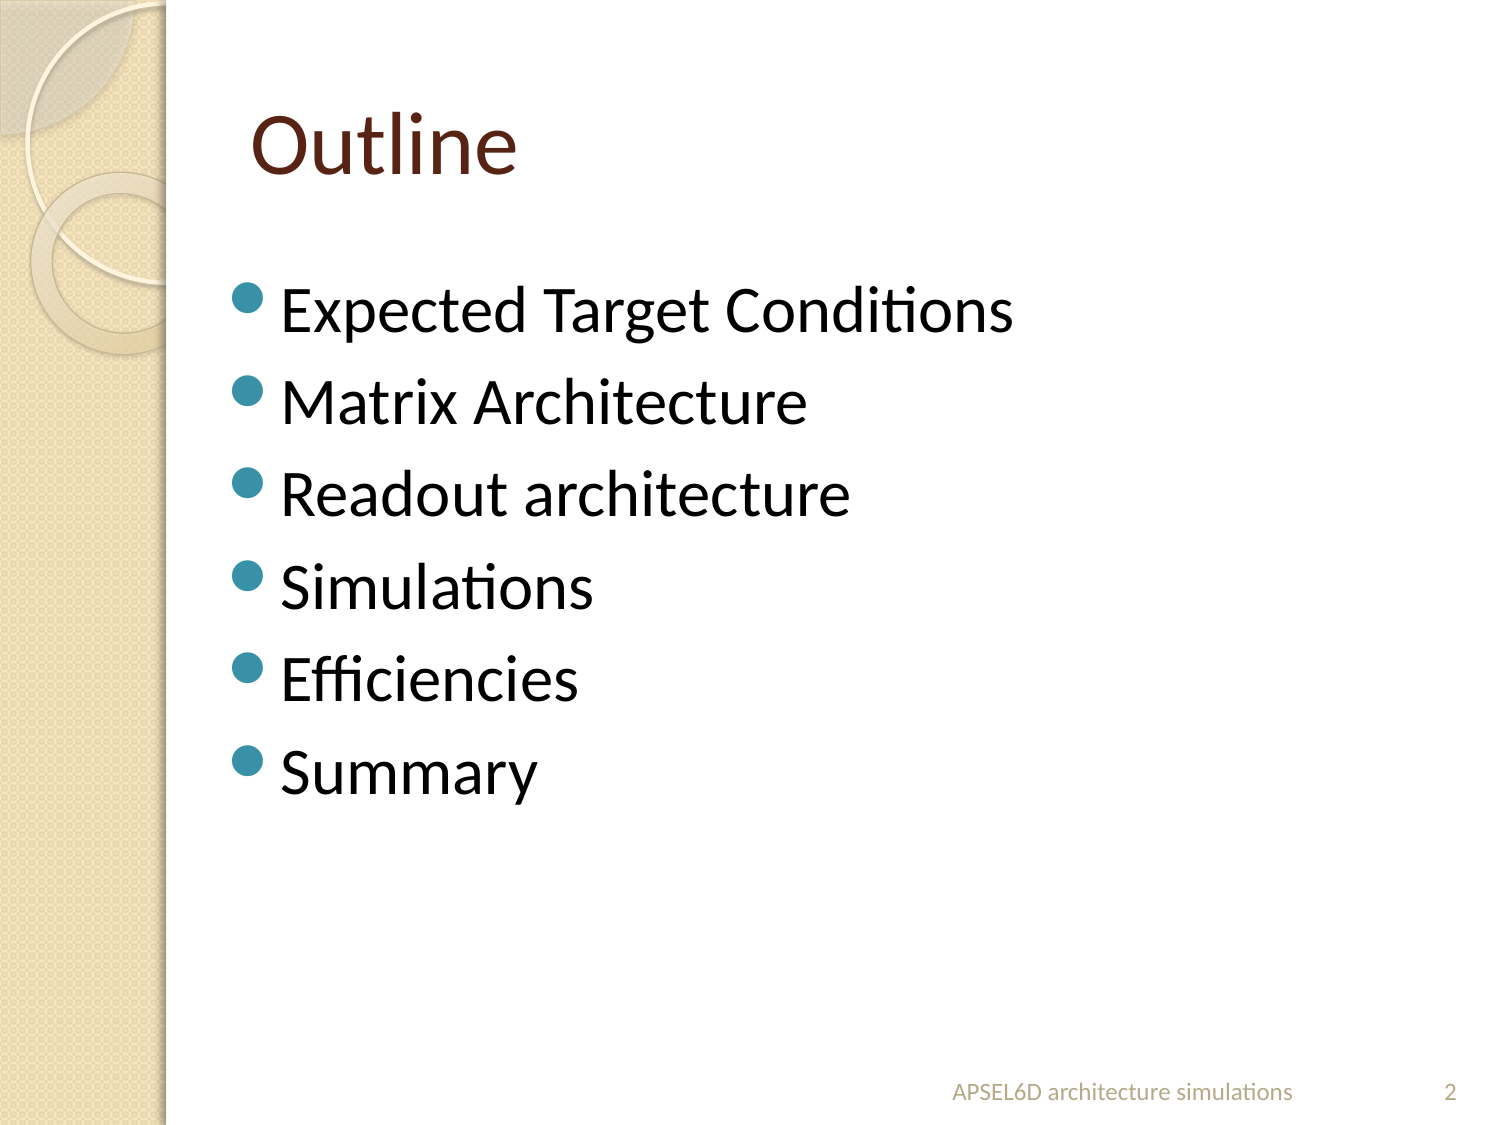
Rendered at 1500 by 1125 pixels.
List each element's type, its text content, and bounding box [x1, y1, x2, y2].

slide_number 2 [1413, 1034, 1488, 1113]
title Outline [235, 45, 1466, 233]
footer APSEL6D architecture simulations [937, 1034, 1413, 1113]
list Expected Target Conditions Matrix Architecture Readout architecture Simulations Efficiencies Summary [198, 257, 1430, 1046]
